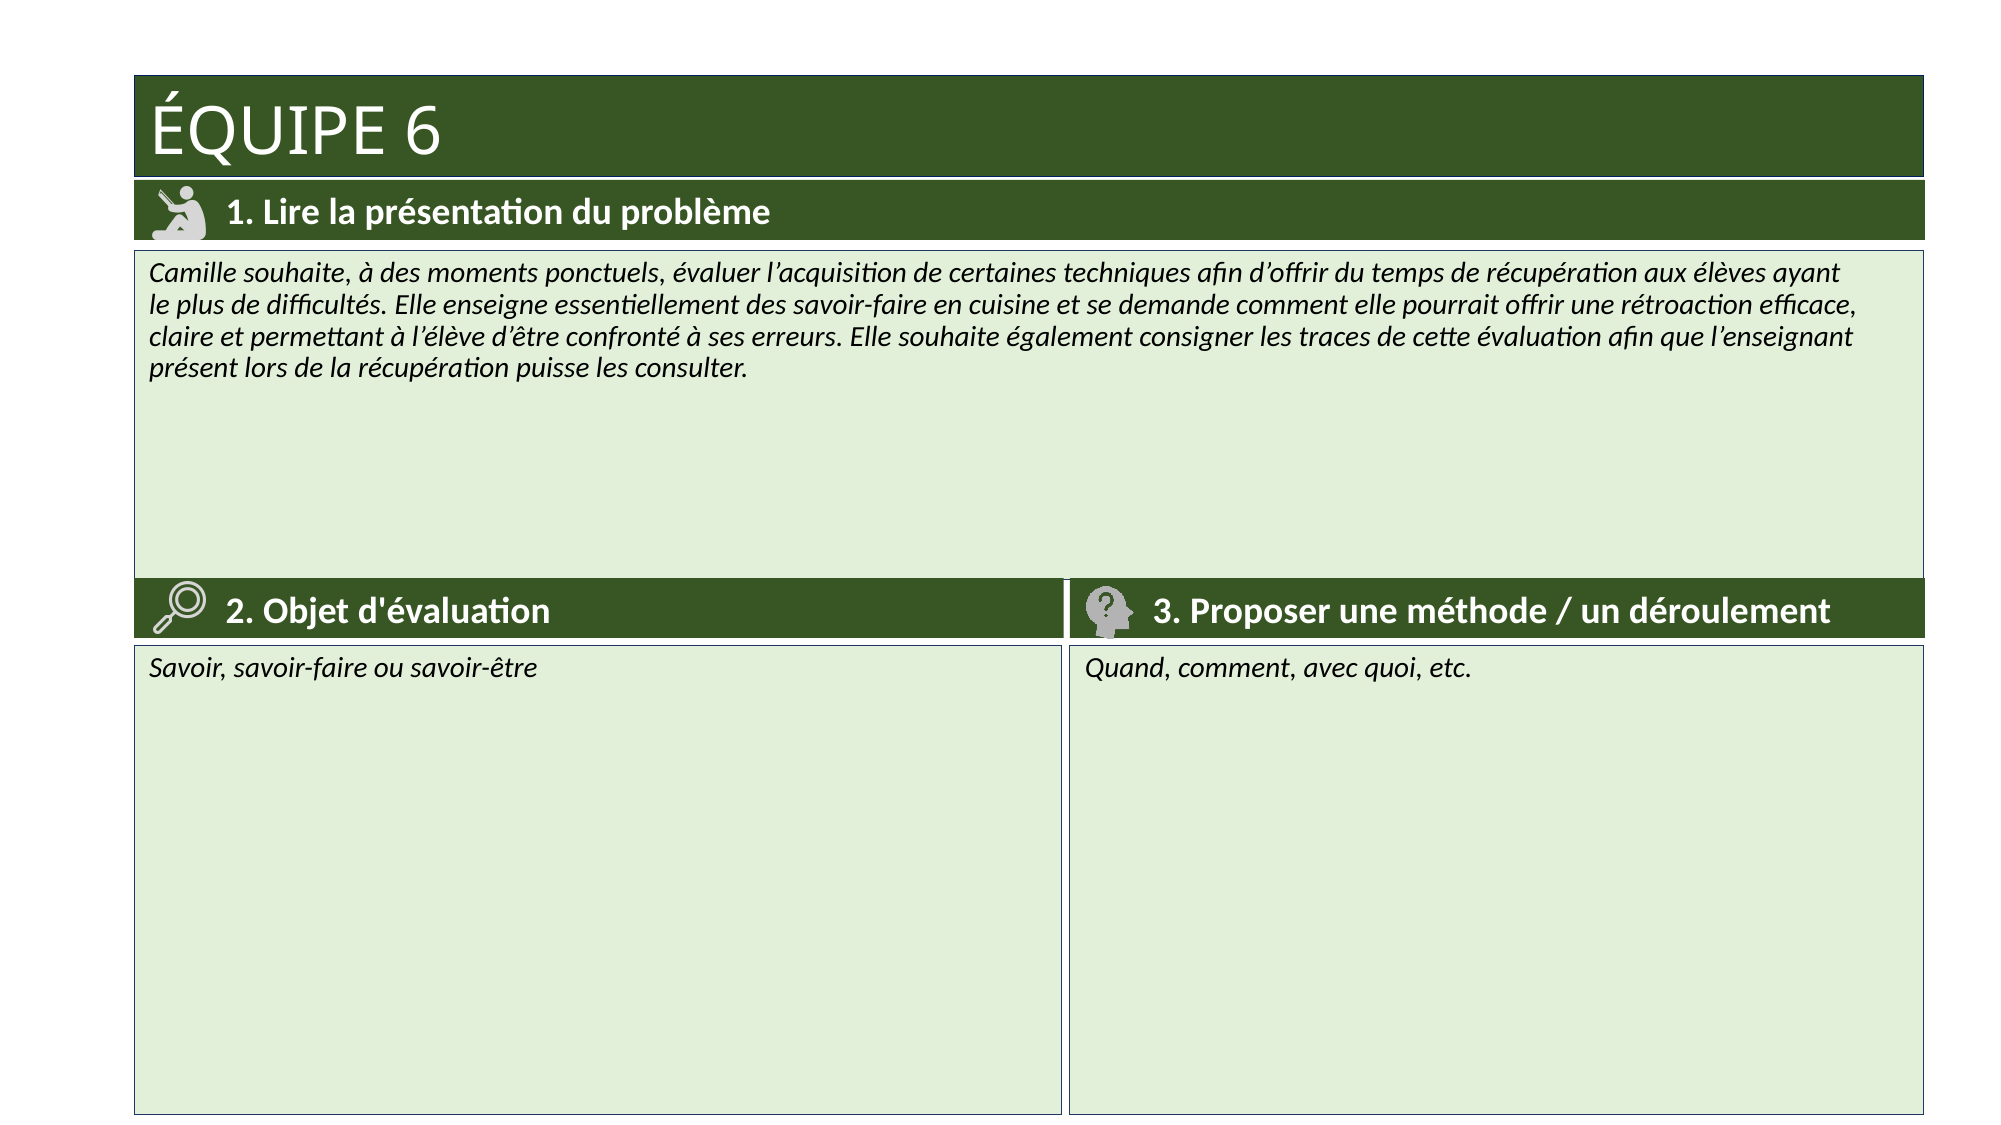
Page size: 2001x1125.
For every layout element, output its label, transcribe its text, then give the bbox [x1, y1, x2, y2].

picture [1083, 586, 1136, 639]
picture [152, 186, 206, 240]
text_box Savoir, savoir-faire ou savoir-être [134, 645, 1062, 1115]
text_box Quand, comment, avec quoi, etc. [1069, 645, 1924, 1115]
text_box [134, 179, 1925, 639]
title ÉQUIPE 6 [134, 75, 1924, 177]
